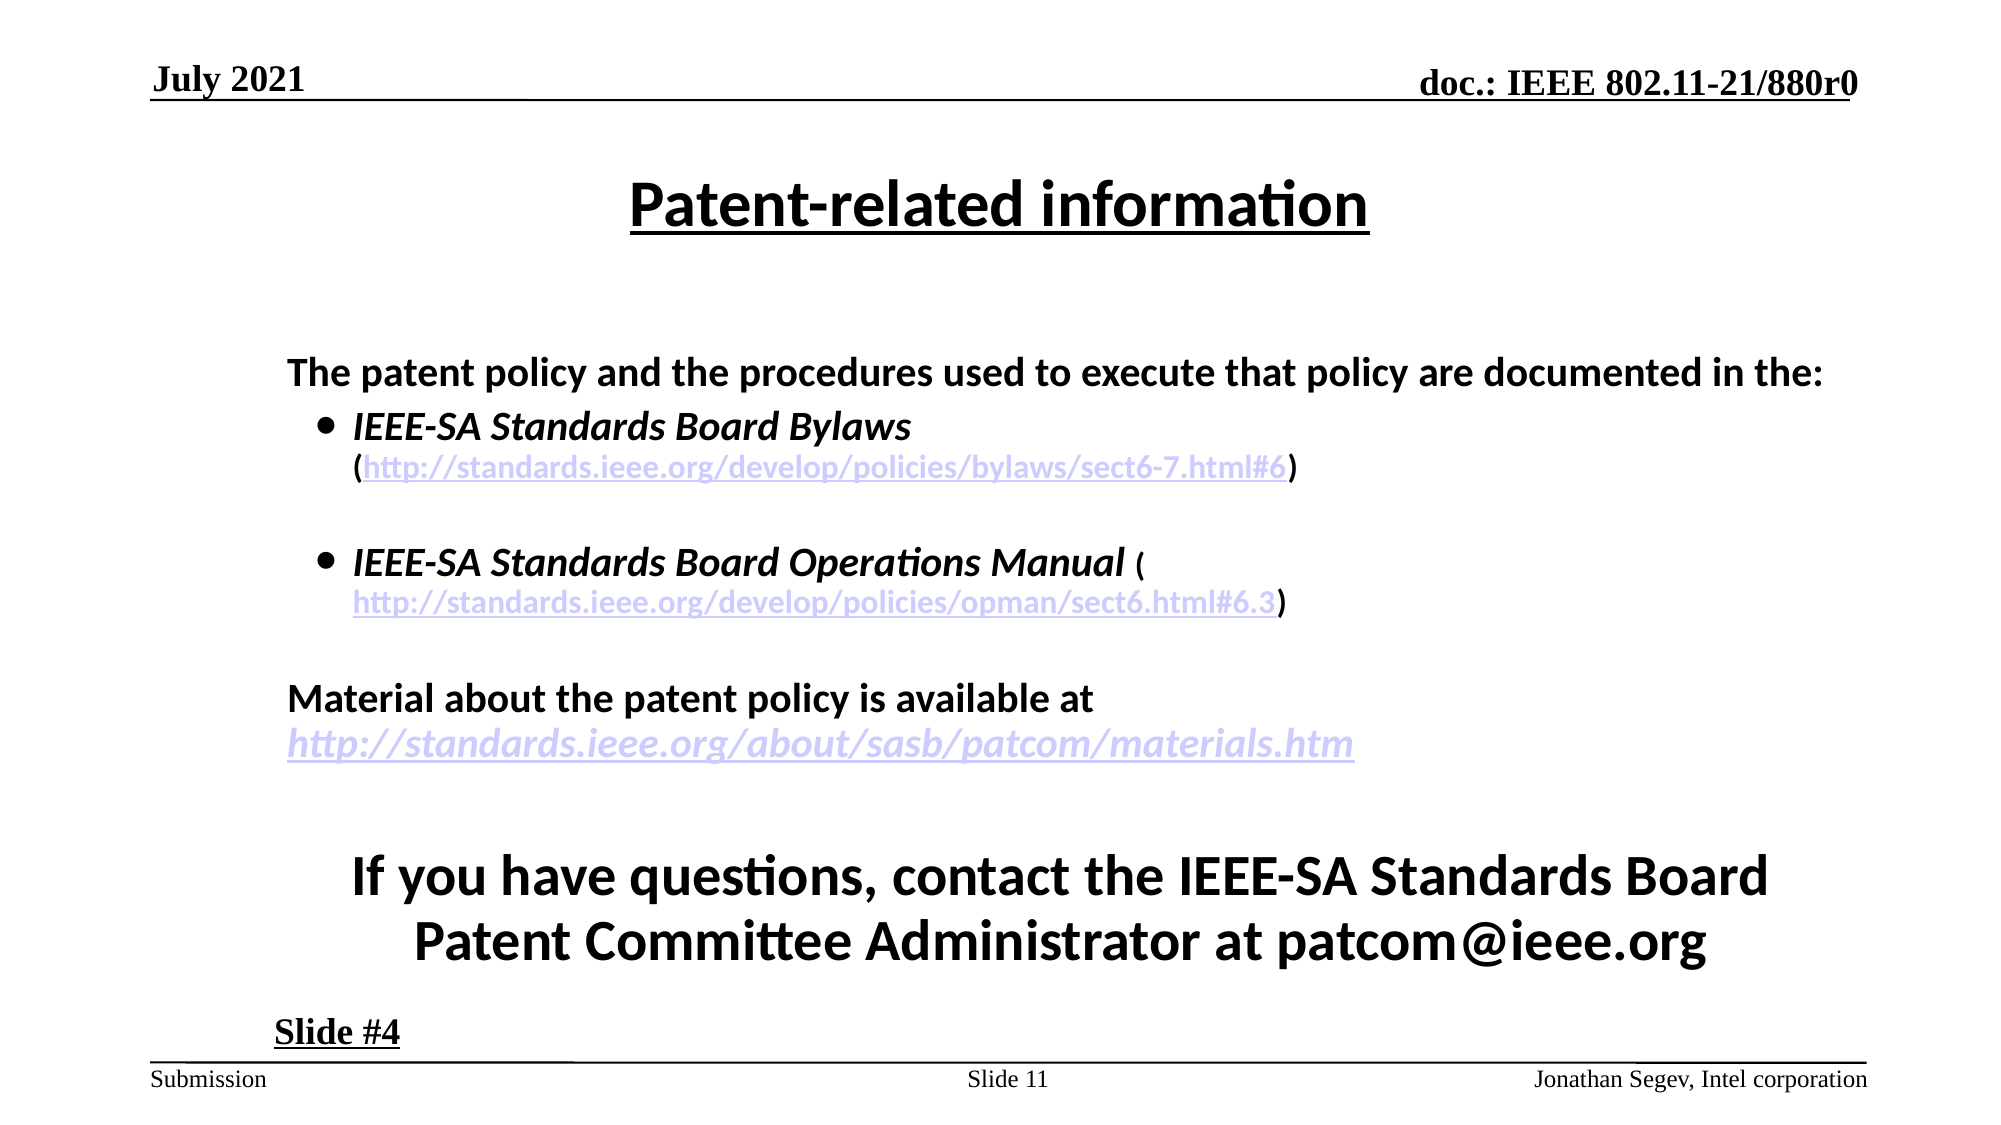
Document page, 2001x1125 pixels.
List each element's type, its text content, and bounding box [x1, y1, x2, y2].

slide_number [152, 54, 563, 100]
list The patent policy and the procedures used to execute that policy are documented in the: IEEE-SA Standards Board Bylaws (http://standards.ieee.org/develop/policies/bylaws/sect6-7.html#6) IEEE-SA Standards Board Operations Manual (http://standards.ieee.org/develop/policies/opman/sect6.html#6.3) Material about the patent policy is available at http://standards.ieee.org/about/sasb/patcom/materials.htm If you have questions, contact the IEEE-SA Standards Board Patent Committee Administrator at patcom@ieee.org [149, 324, 1850, 1000]
text_box Slide #4 [259, 999, 416, 1060]
title Patent-related information [149, 112, 1850, 288]
footer Jonathan Segev, Intel corporation [1171, 1061, 1869, 1093]
slide_number Slide 11 [950, 1061, 1067, 1123]
